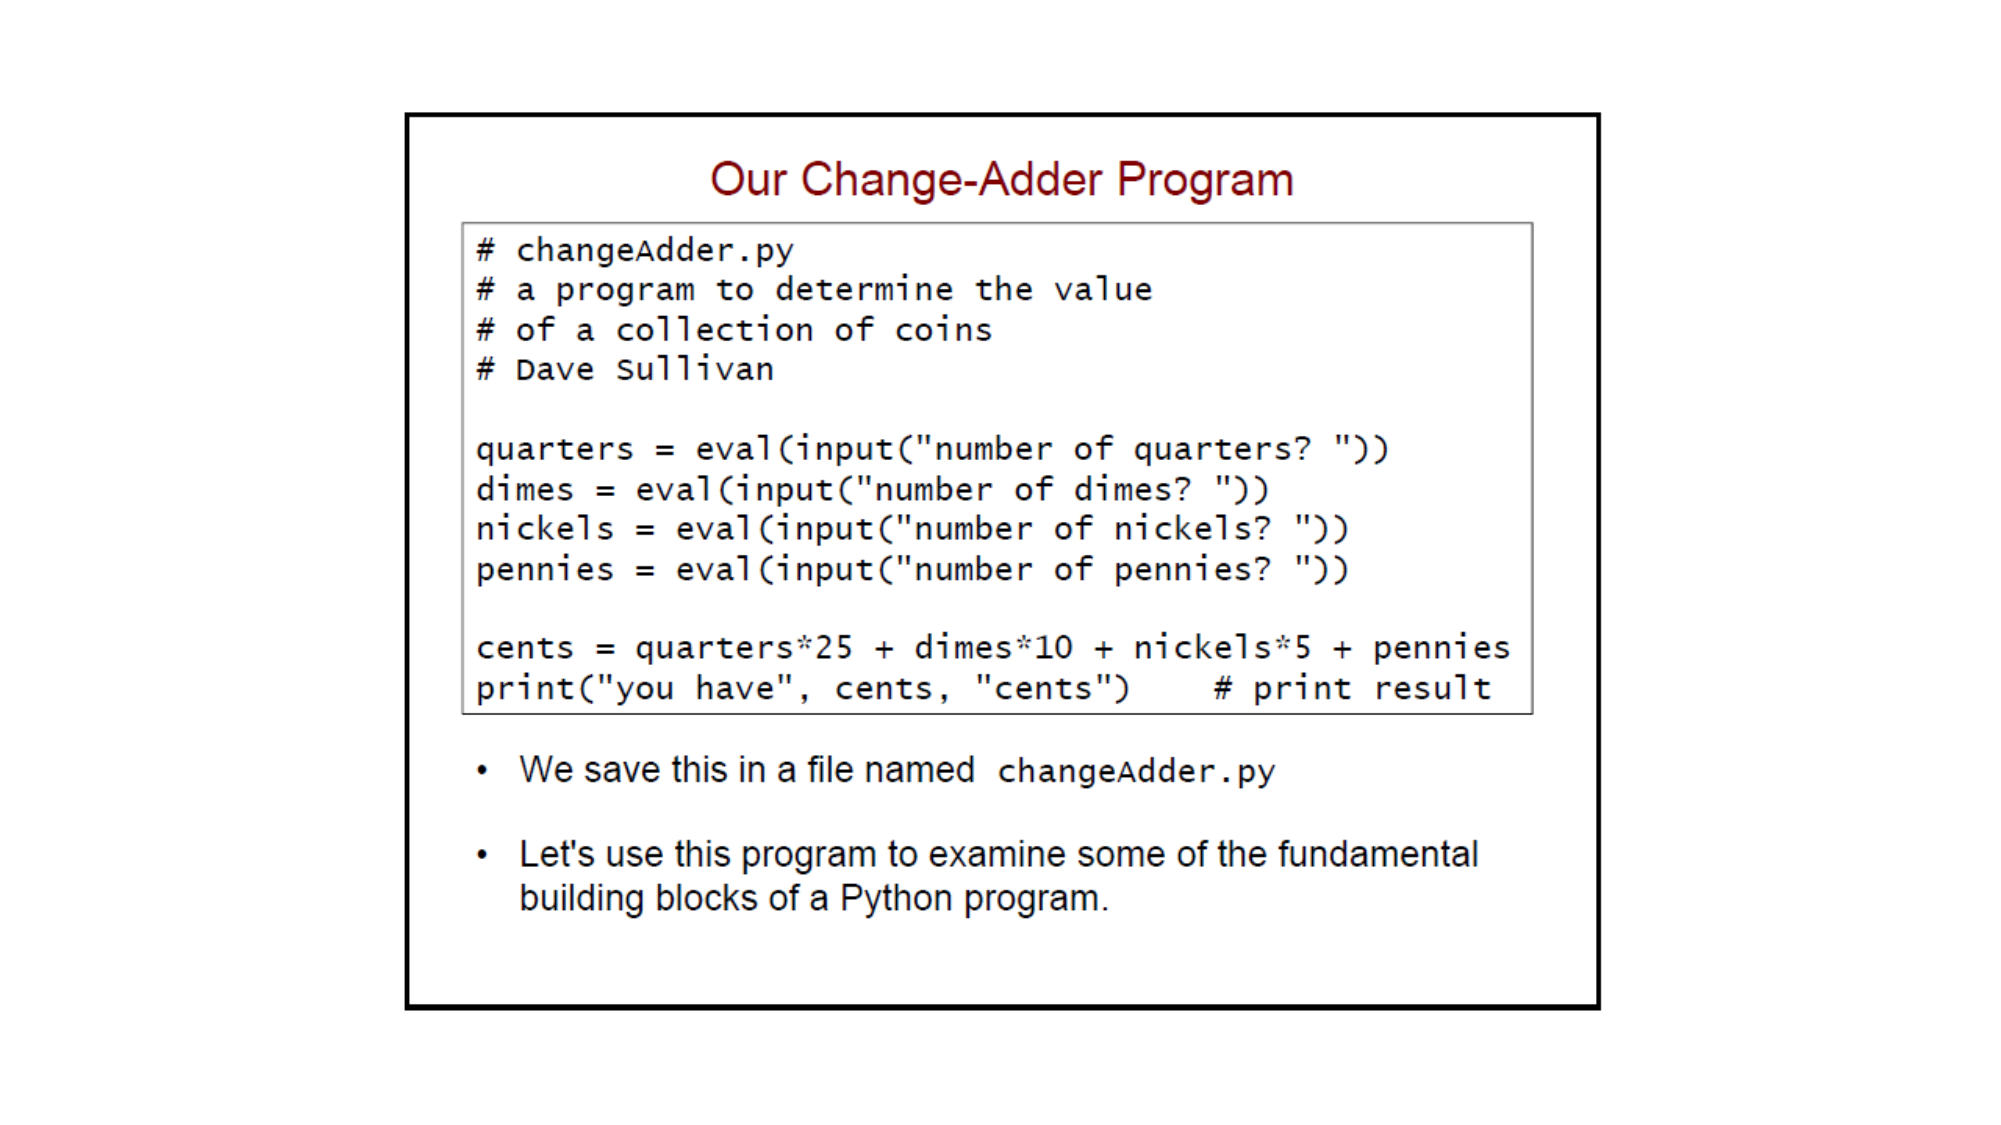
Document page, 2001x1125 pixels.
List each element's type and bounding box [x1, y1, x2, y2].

picture [369, 97, 1631, 1028]
